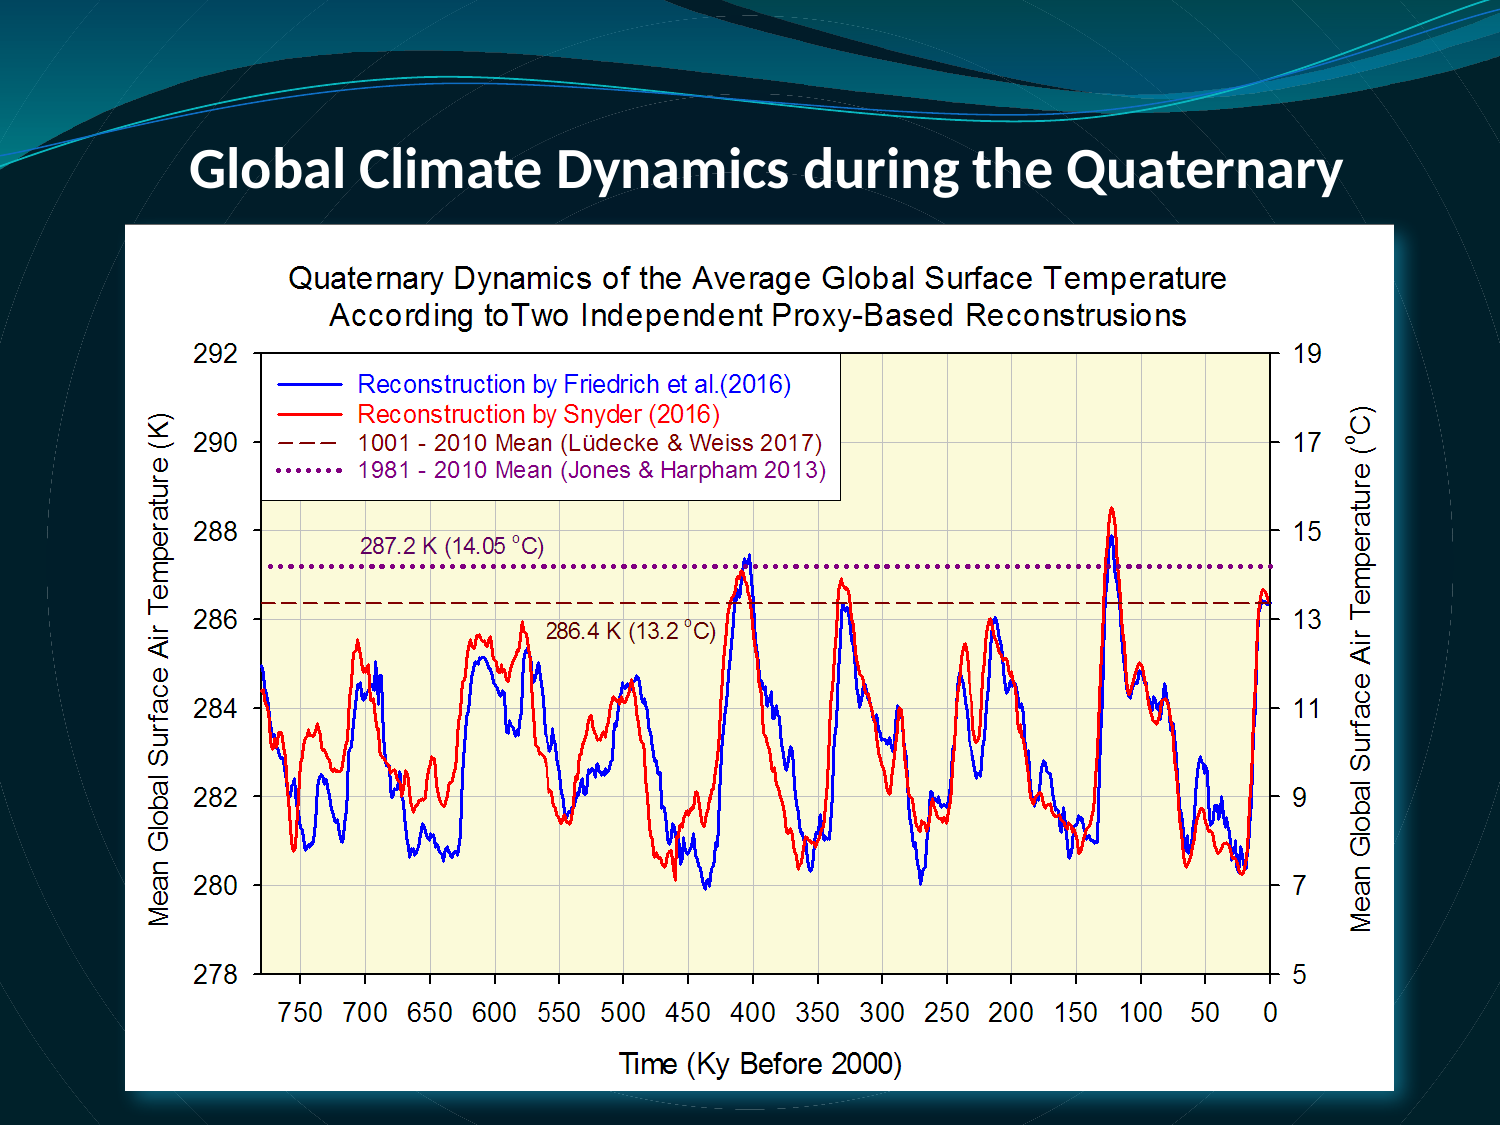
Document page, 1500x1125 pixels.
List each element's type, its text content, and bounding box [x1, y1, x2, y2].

picture [124, 224, 1395, 1092]
text_box Global Climate Dynamics during the Quaternary [37, 112, 1500, 200]
